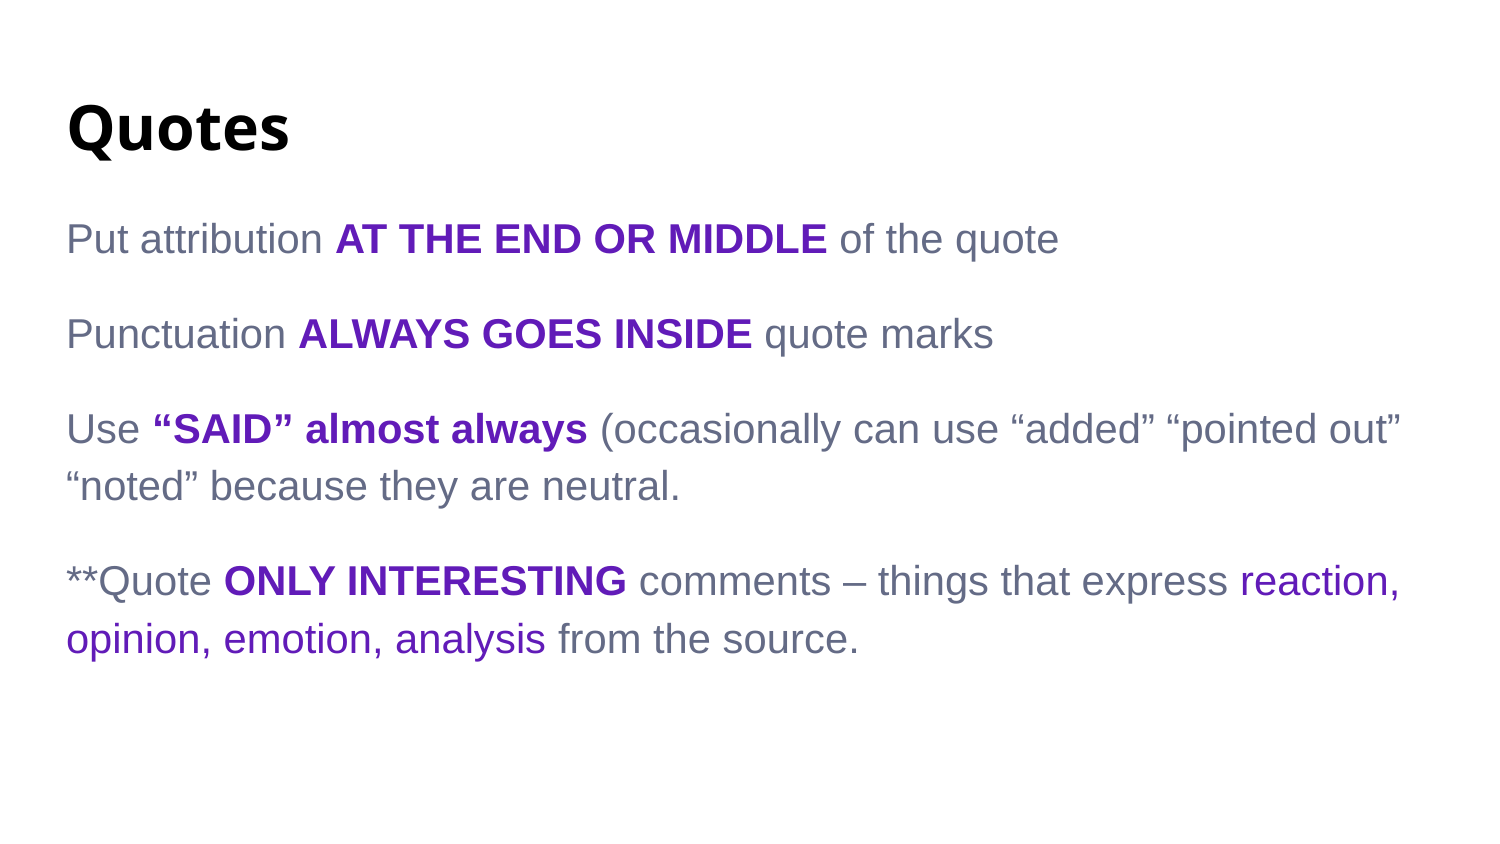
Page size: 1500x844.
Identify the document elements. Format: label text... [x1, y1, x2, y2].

title Quotes [51, 72, 1449, 176]
list Put attribution AT THE END OR MIDDLE of the quote Punctuation ALWAYS GOES INSIDE quote marks Use “SAID” almost always (occasionally can use “added” “pointed out” “noted” because they are neutral. **Quote ONLY INTERESTING comments – things that express reaction, opinion, emotion, analysis from the source. [51, 189, 1449, 750]
